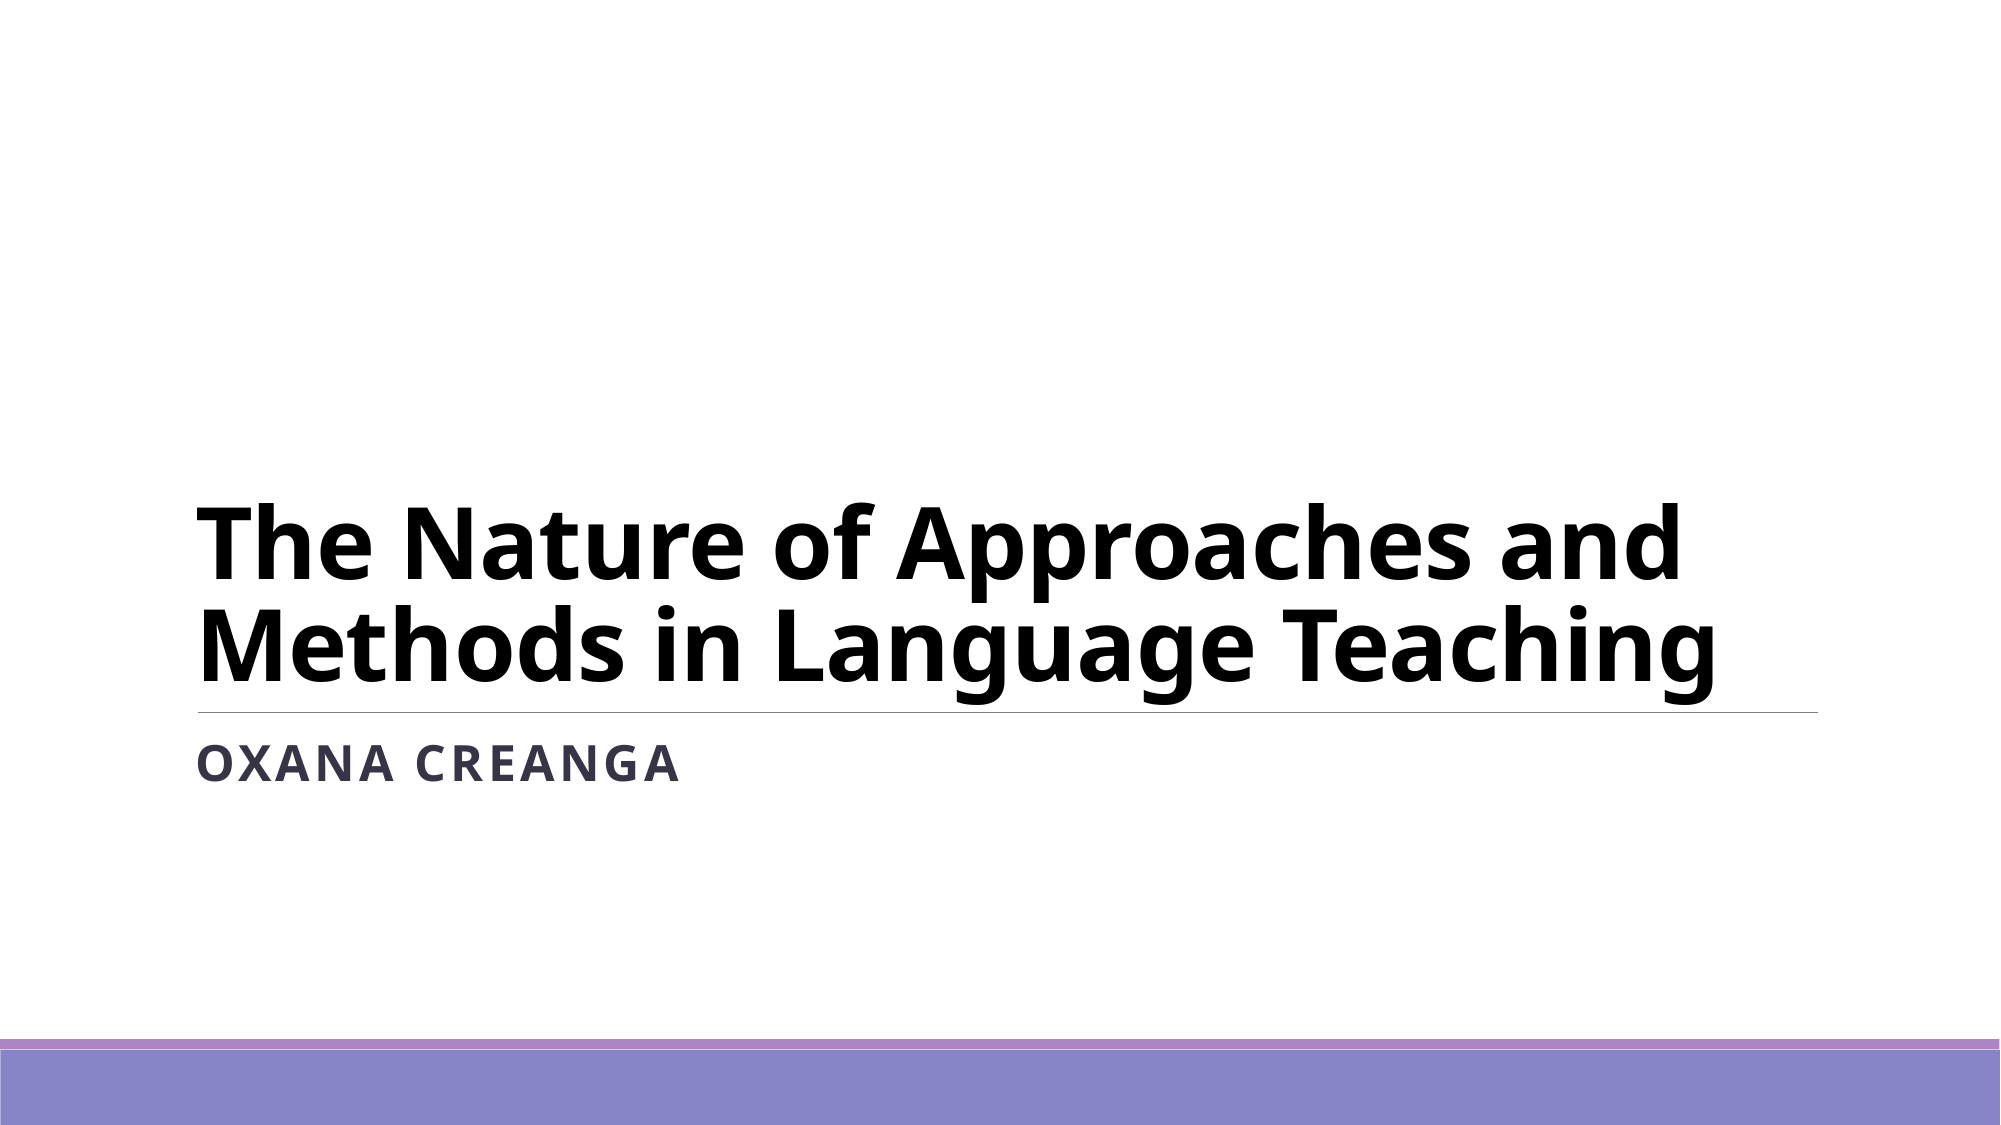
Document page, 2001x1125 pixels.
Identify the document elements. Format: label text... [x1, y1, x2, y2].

title The Nature of Approaches and Methods in Language Teaching [180, 124, 1830, 710]
subtitle Oxana Creanga [180, 730, 1831, 919]
